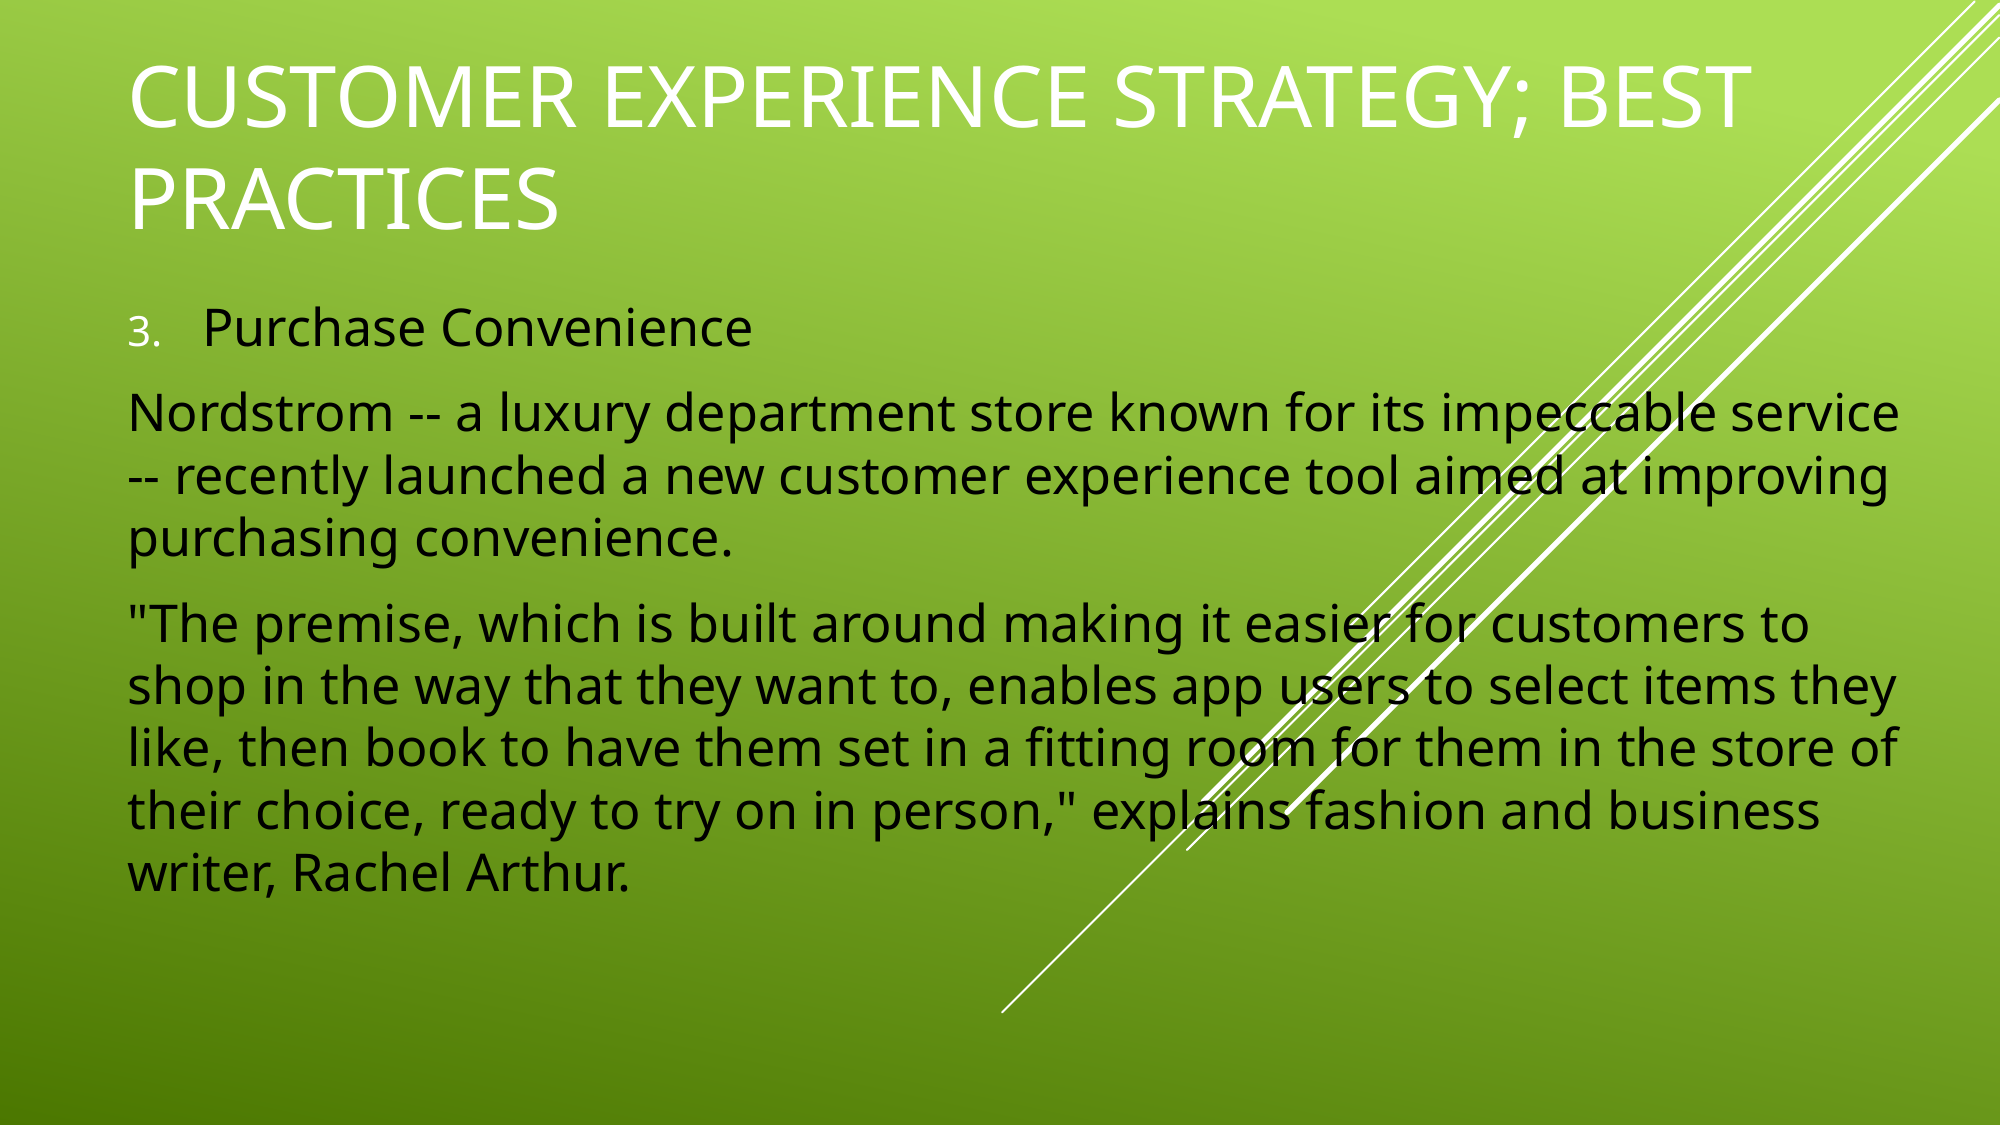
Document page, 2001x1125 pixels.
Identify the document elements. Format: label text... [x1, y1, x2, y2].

subtitle Purchase Convenience Nordstrom -- a luxury department store known for its impeccable service -- recently launched a new customer experience tool aimed at improving purchasing convenience. "The premise, which is built around making it easier for customers to shop in the way that they want to, enables app users to select items they like, then book to have them set in a fitting room for them in the store of their choice, ready to try on in person," explains fashion and business writer, Rachel Arthur. [112, 286, 1950, 1091]
title Customer experience strategy; best practices [112, 34, 1950, 255]
